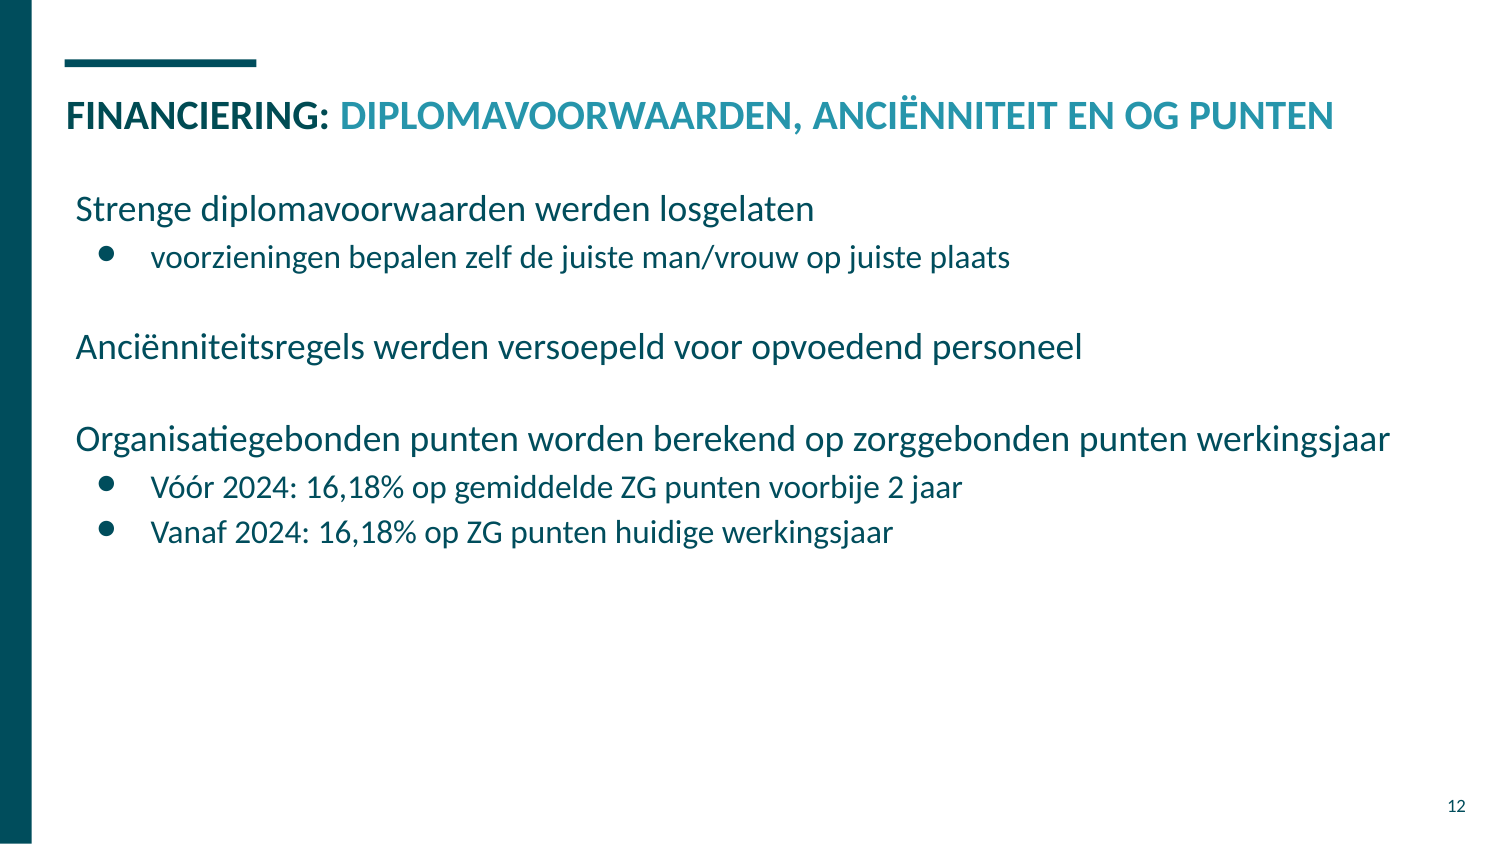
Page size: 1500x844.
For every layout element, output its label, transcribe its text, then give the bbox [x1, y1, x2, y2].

slide_number 12 [1391, 779, 1482, 844]
list Strenge diplomavoorwaarden werden losgelaten voorzieningen bepalen zelf de juiste man/vrouw op juiste plaats Anciënniteitsregels werden versoepeld voor opvoedend personeel Organisatiegebonden punten worden berekend op zorggebonden punten werkingsjaar Vóór 2024: 16,18% op gemiddelde ZG punten voorbije 2 jaar Vanaf 2024: 16,18% op ZG punten huidige werkingsjaar [60, 162, 1459, 780]
title FINANCIERING: DIPLOMAVOORWAARDEN, ANCIËNNITEIT EN OG PUNTEN [51, 72, 1449, 167]
